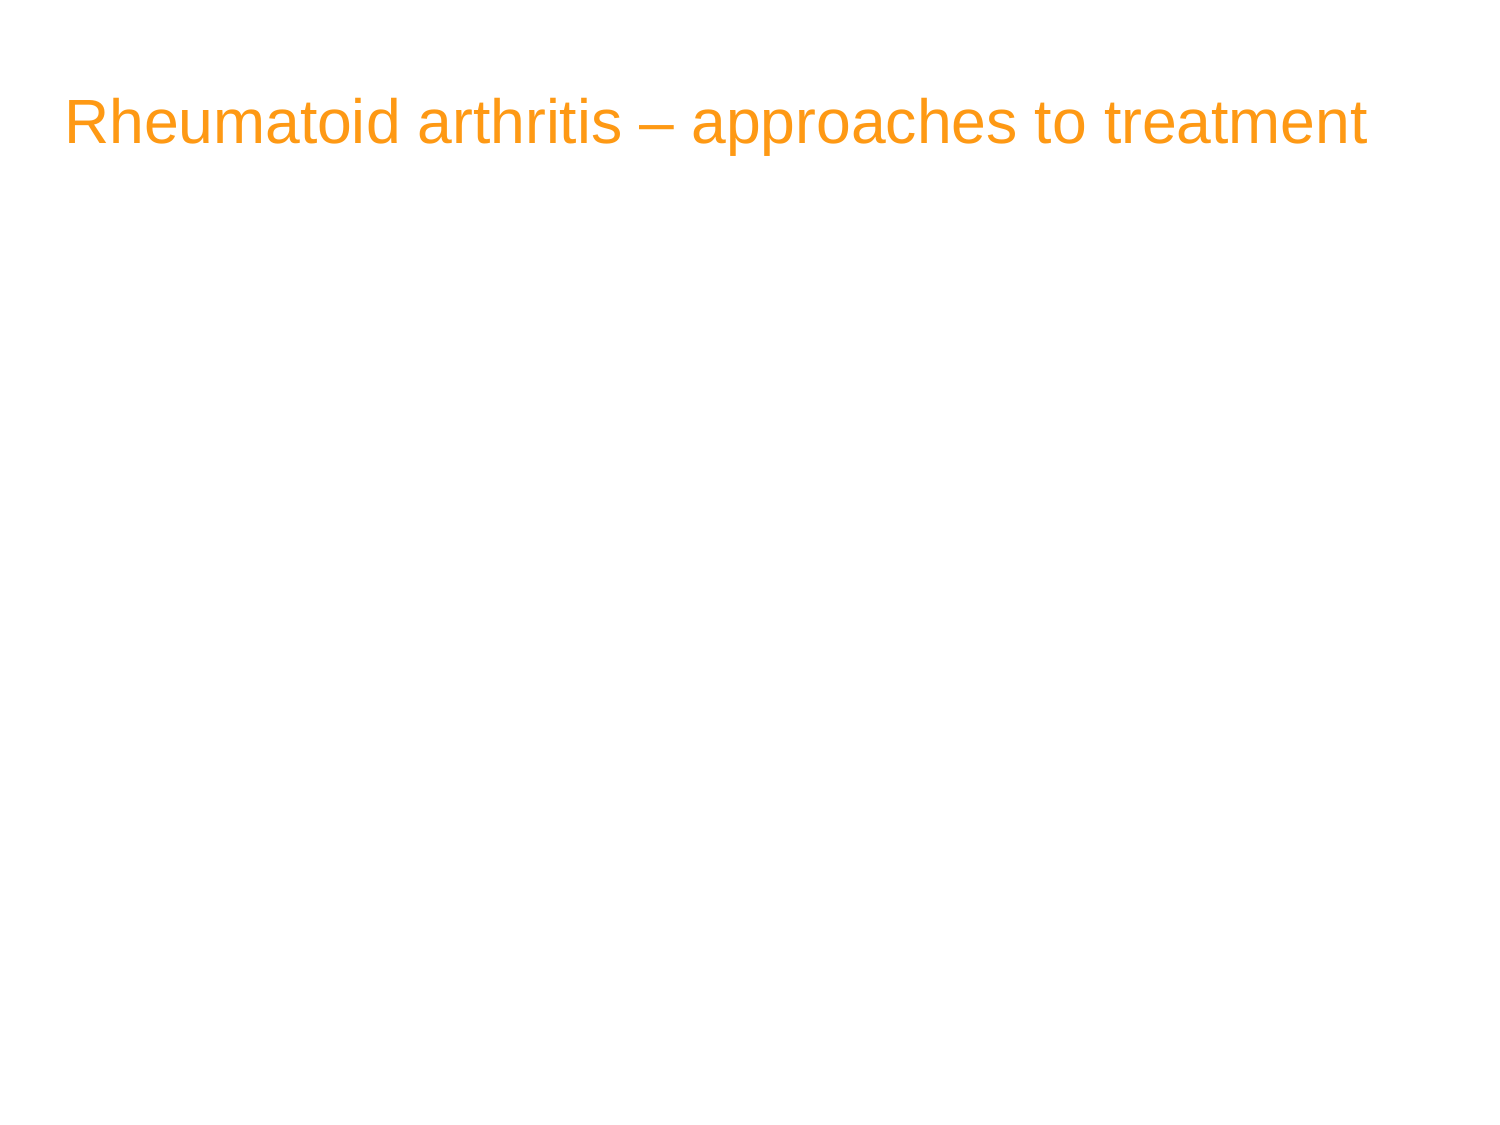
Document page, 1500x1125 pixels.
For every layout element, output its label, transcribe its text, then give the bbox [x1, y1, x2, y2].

title Rheumatoid arthritis – approaches to treatment [48, 27, 1412, 209]
